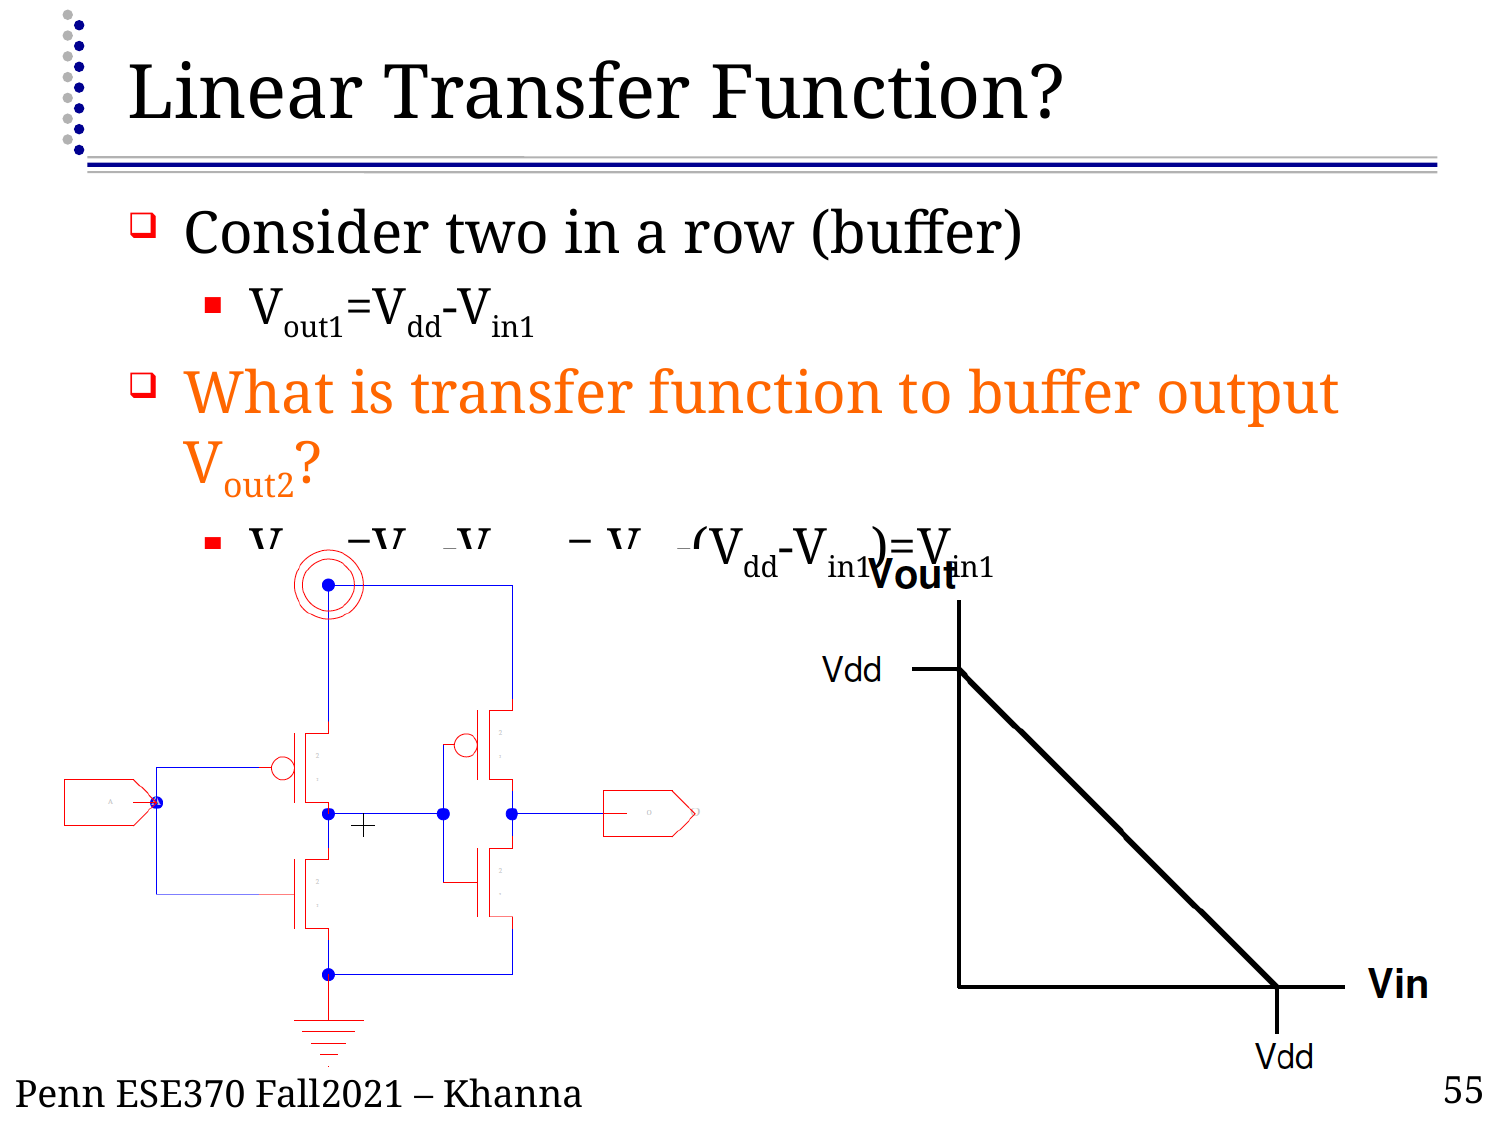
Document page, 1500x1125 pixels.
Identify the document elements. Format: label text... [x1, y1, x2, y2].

title Linear Transfer Function? [112, 16, 1391, 142]
text_box Penn ESE370 Fall2021 – Khanna [0, 1062, 700, 1125]
list Consider two in a row (buffer) Vout1=Vdd-Vin1 What is transfer function to buffer output Vout2? Vout2=Vdd-Vout1 = Vdd-(Vdd-Vin1)=Vin1 [112, 187, 1388, 1013]
picture [62, 549, 711, 1069]
picture [812, 549, 1435, 1089]
slide_number 55 [1187, 1050, 1500, 1125]
